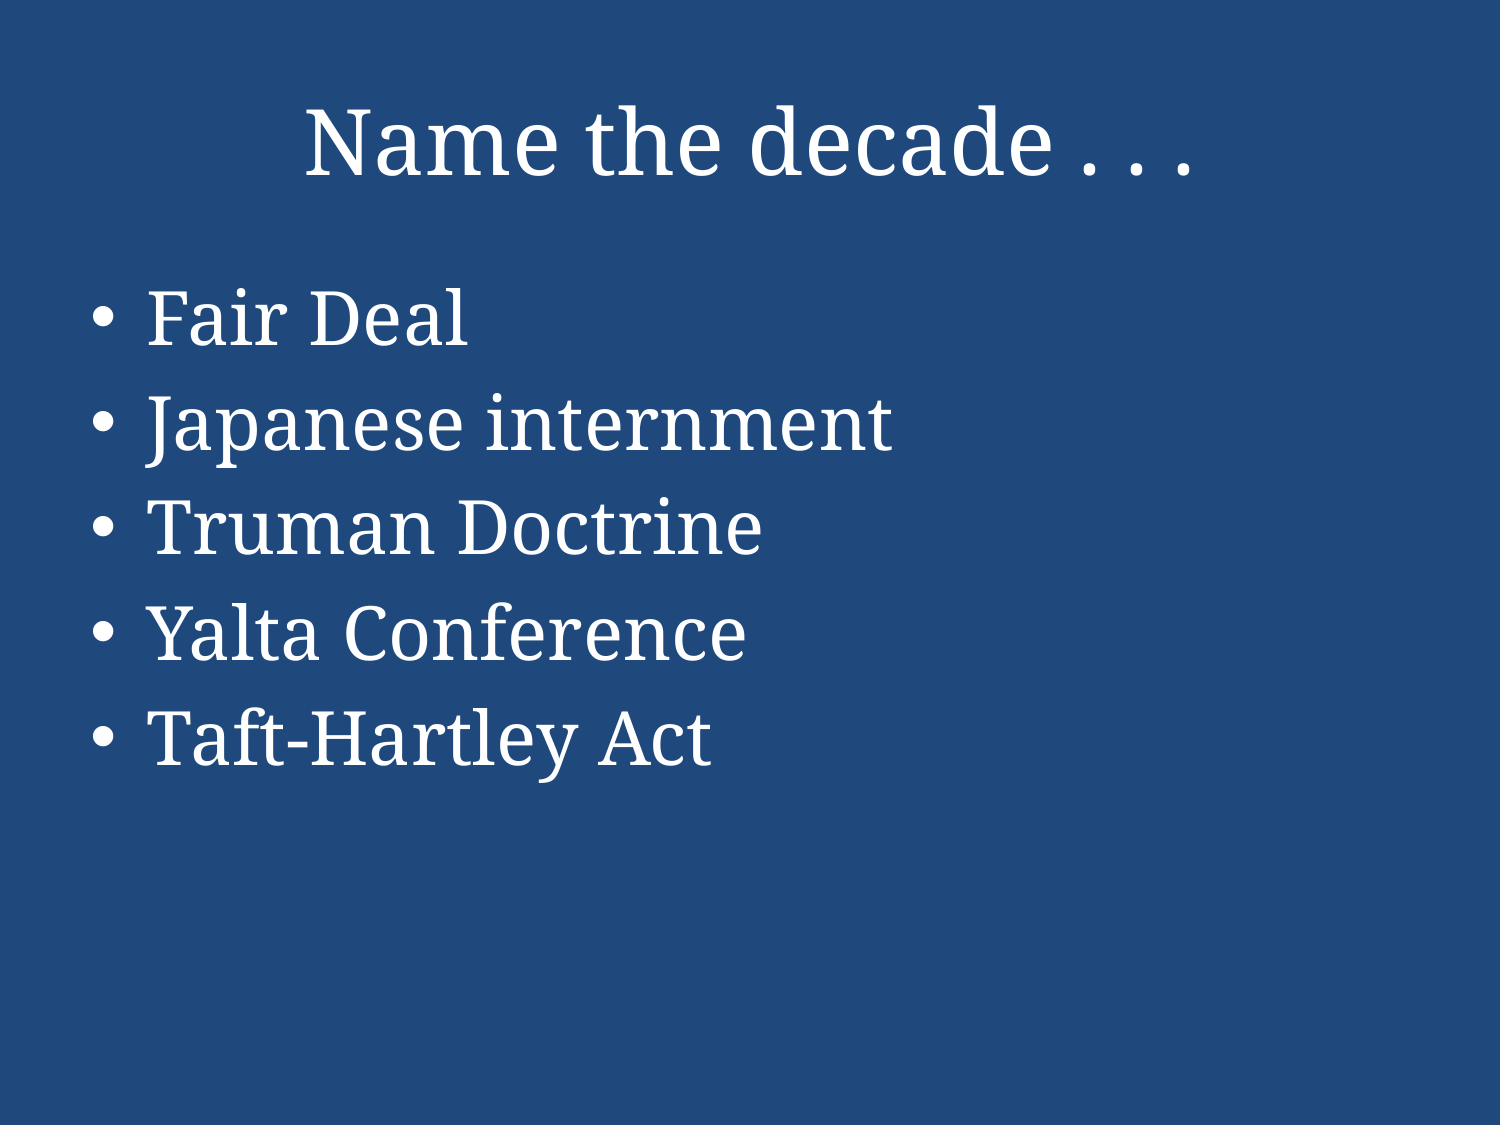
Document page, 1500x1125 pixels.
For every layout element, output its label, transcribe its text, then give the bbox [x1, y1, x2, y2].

title Name the decade . . . [75, 45, 1425, 233]
list Fair Deal Japanese internment Truman Doctrine Yalta Conference Taft-Hartley Act [75, 262, 1425, 1005]
